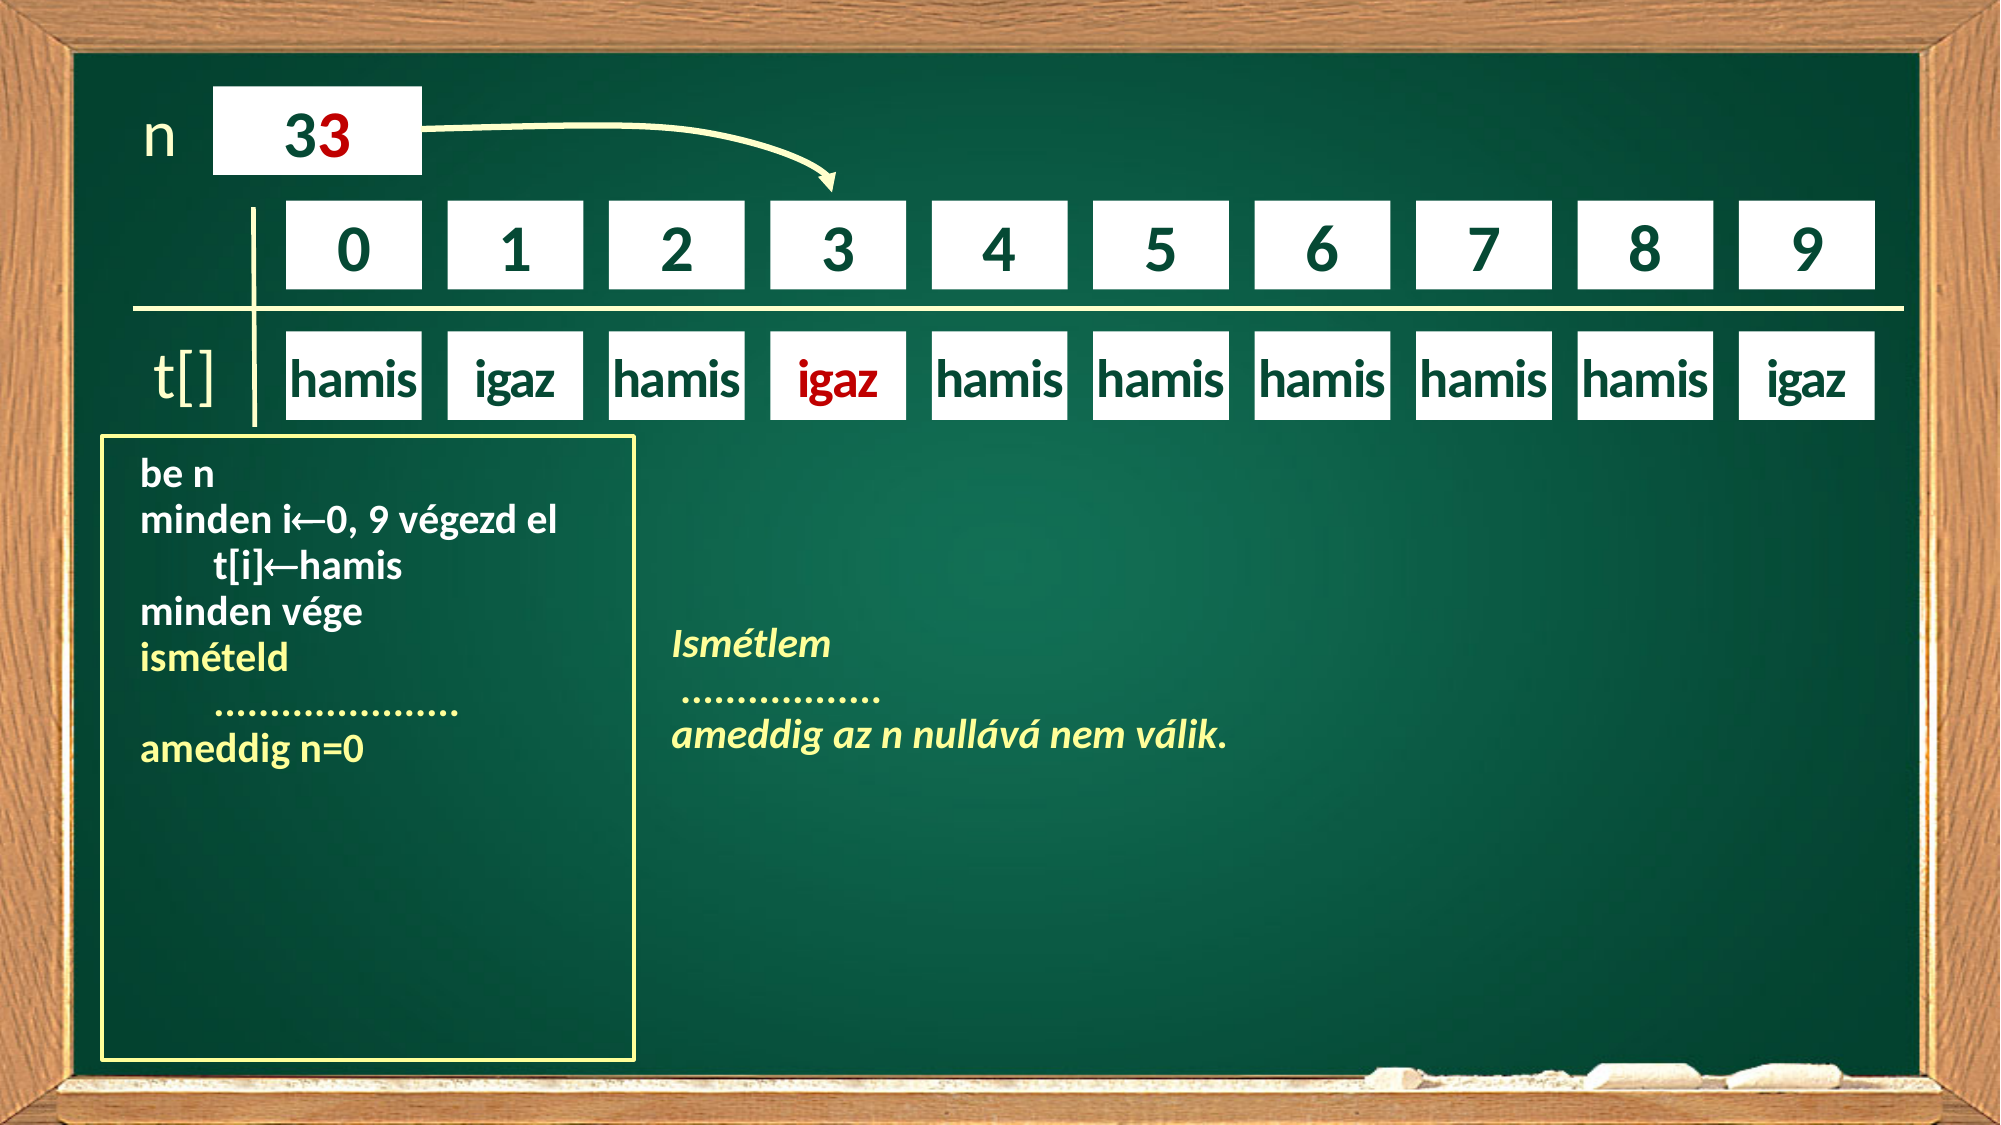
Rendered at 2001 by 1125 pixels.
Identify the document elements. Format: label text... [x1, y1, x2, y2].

text_box be n minden i0, 9 végezd el t[i]hamis minden vége ismételd ...................... ameddig n=0 [636, 442, 1010, 779]
text_box [100, 434, 636, 1062]
text_box [427, 123, 838, 193]
text_box Ismétlem .................. ameddig az n nullává nem válik. [656, 612, 1542, 765]
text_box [115, 200, 1905, 428]
picture [0, 0, 2000, 1125]
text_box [119, 82, 422, 179]
